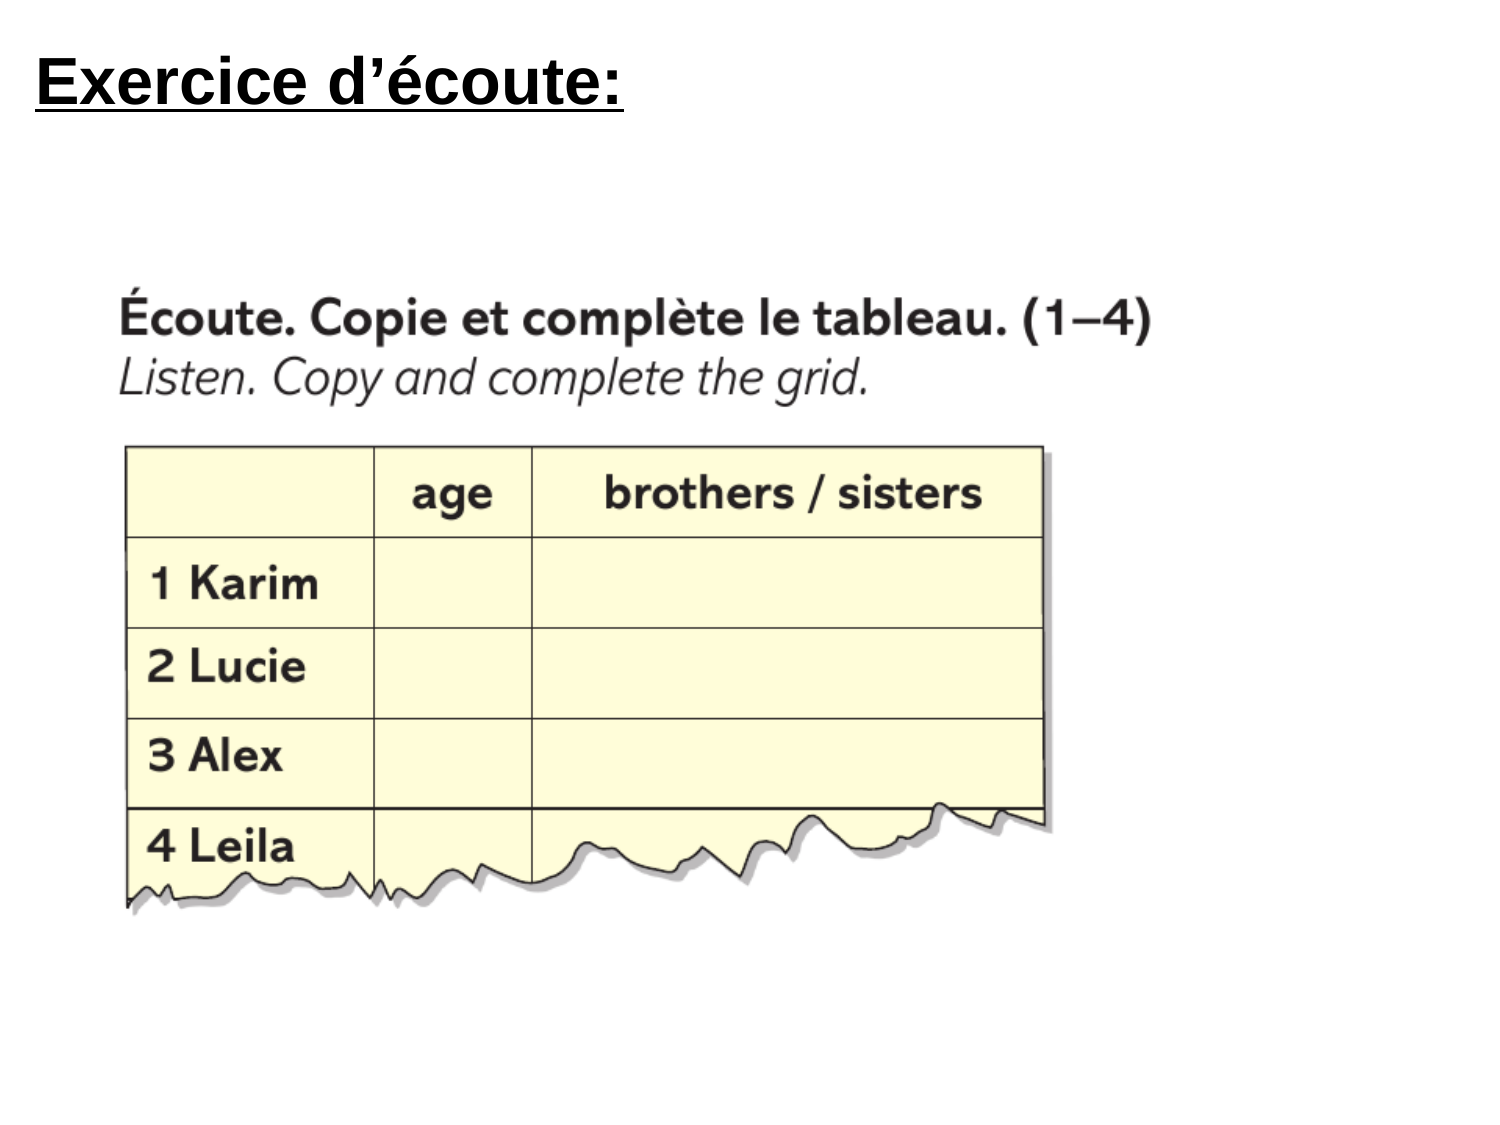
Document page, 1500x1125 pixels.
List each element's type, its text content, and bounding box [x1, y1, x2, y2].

text_box Exercice d’écoute: [20, 30, 639, 126]
picture [52, 196, 1368, 999]
